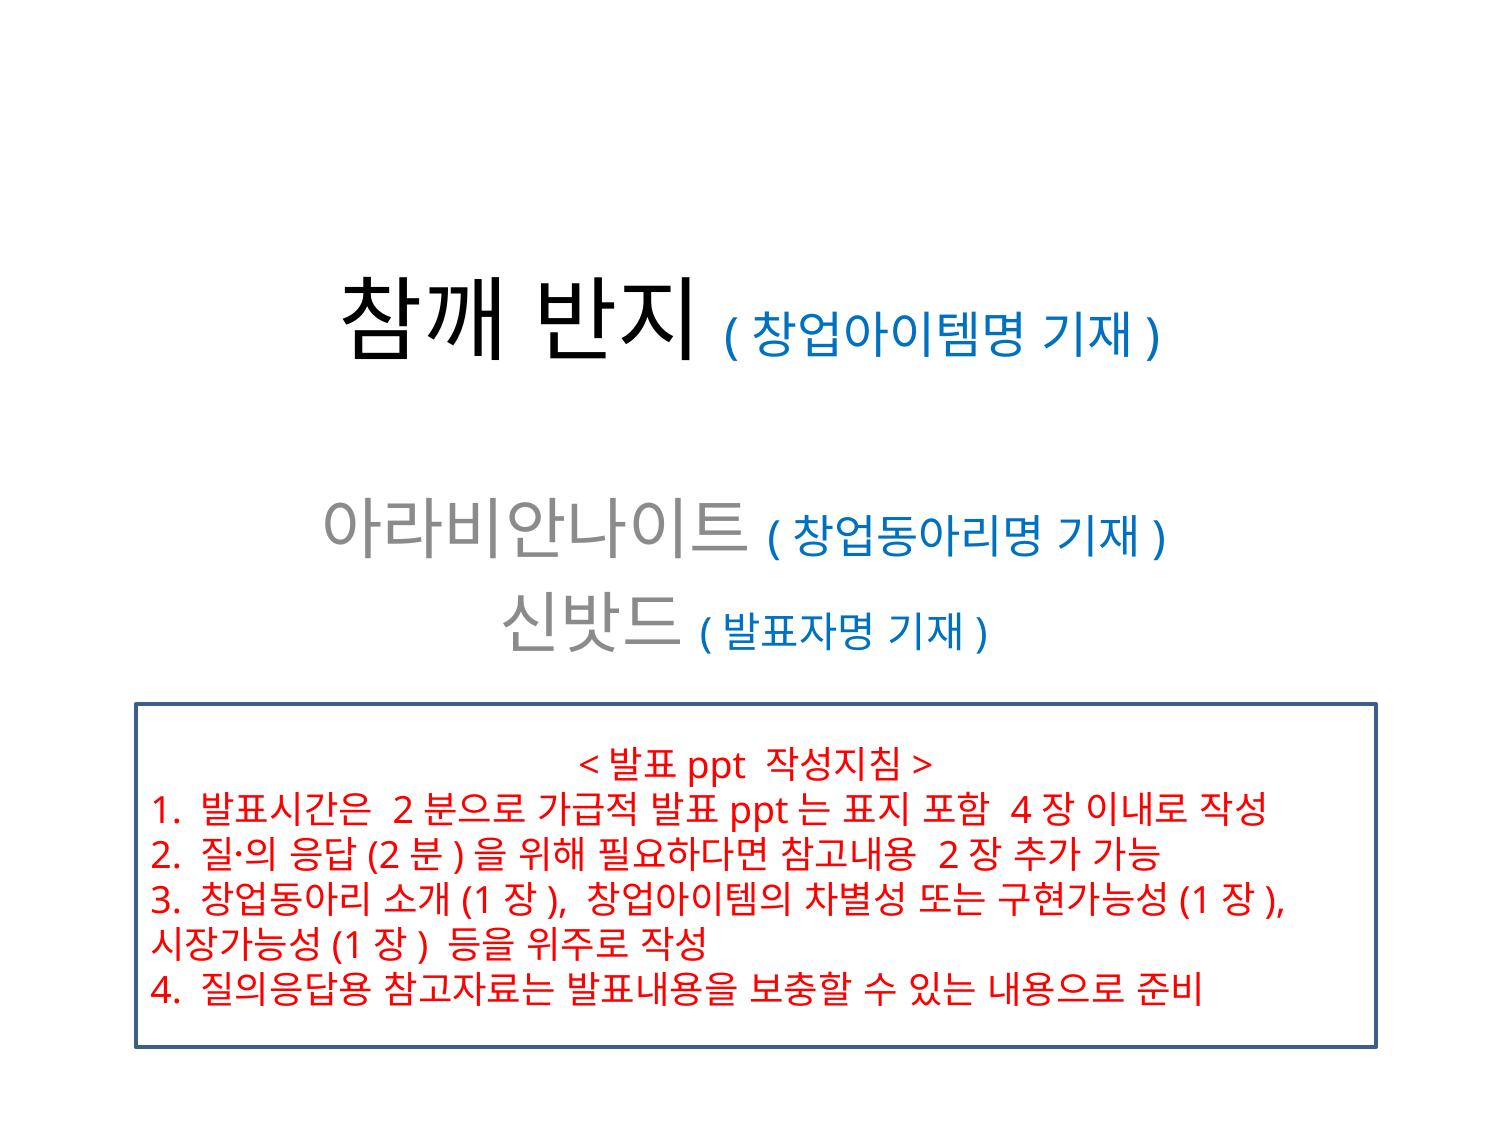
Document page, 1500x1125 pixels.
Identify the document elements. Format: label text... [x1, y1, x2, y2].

subtitle 아라비안나이트(창업동아리명 기재) 신밧드(발표자명 기재) [218, 479, 1269, 669]
text_box <발표ppt 작성지침> 1. 발표시간은 2분으로 가급적 발표ppt는 표지 포함 4장 이내로 작성 2. 질의〮 응답(2분)을 위해 필요하다면 참고내용 2장 추가 가능 3. 창업동아리 소개(1장), 창업아이템의 차별성 또는 구현가능성(1장), 시장가능성(1장) 등을 위주로 작성 4. 질의응답용 참고자료는 발표내용을 보충할 수 있는 내용으로 준비 [134, 702, 1378, 1049]
title 참깨 반지(창업아이템명 기재) [112, 196, 1388, 438]
